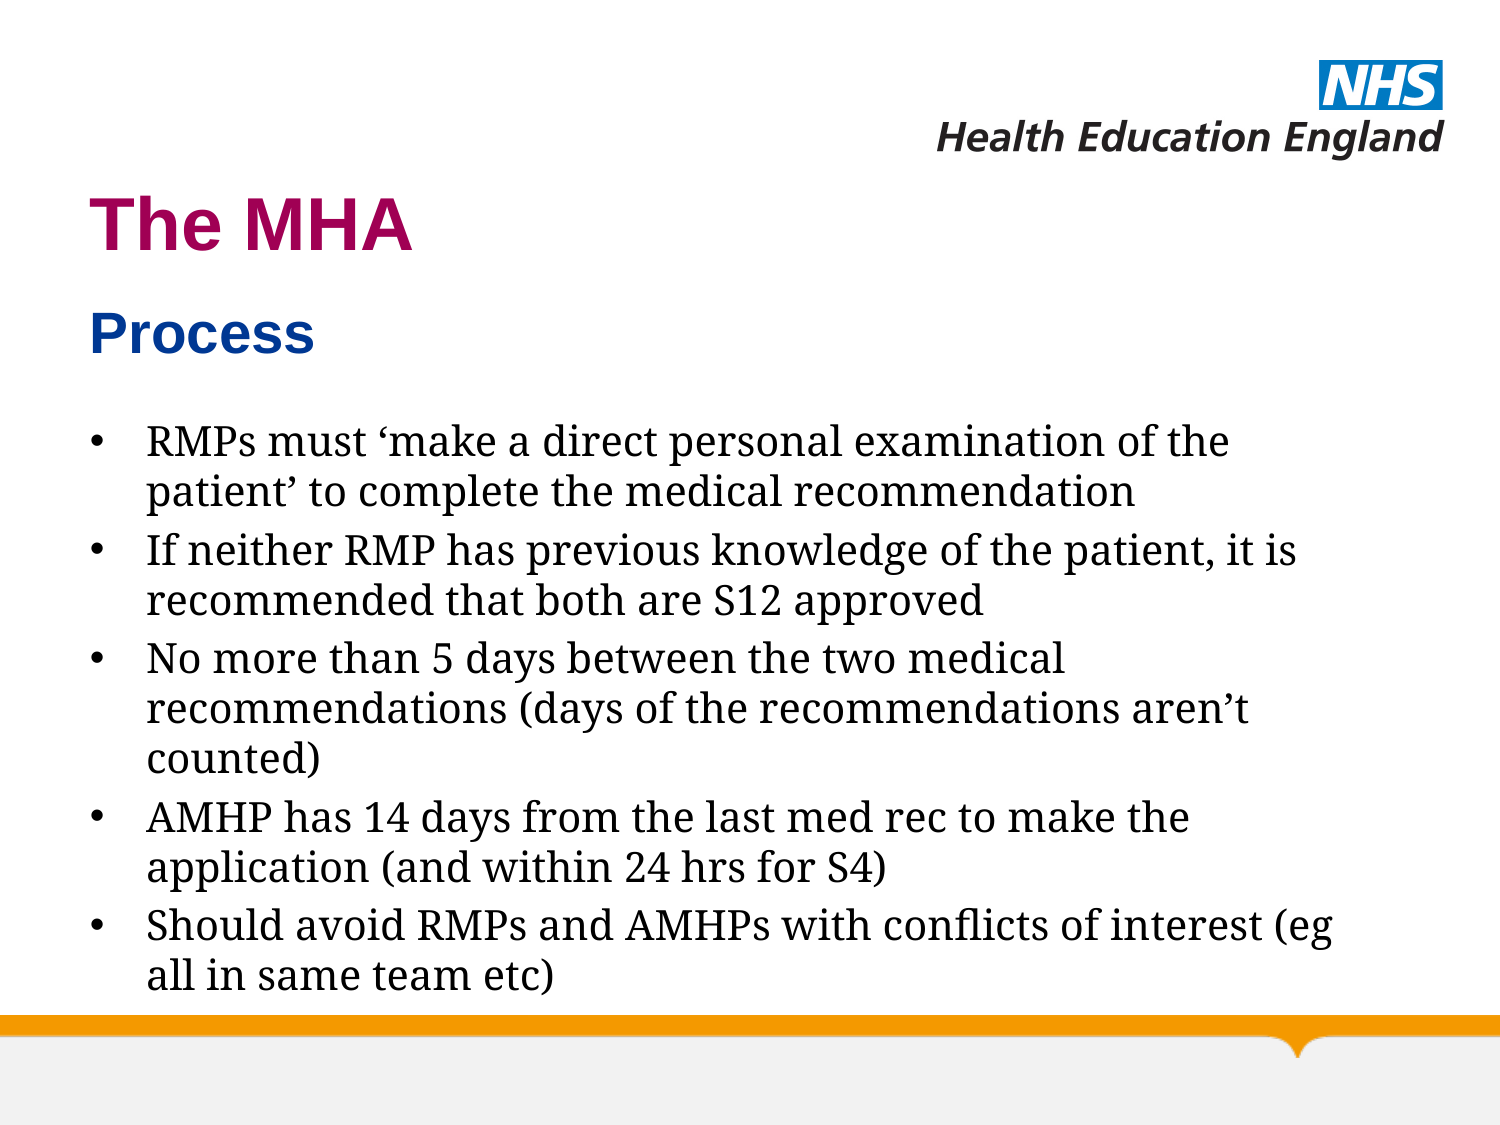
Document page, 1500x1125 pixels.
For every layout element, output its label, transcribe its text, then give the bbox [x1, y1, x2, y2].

list RMPs must ‘make a direct personal examination of the patient’ to complete the medical recommendation If neither RMP has previous knowledge of the patient, it is recommended that both are S12 approved No more than 5 days between the two medical recommendations (days of the recommendations aren’t counted) AMHP has 14 days from the last med rec to make the application (and within 24 hrs for S4) Should avoid RMPs and AMHPs with conflicts of interest (eg all in same team etc) [75, 407, 1361, 971]
subtitle Process [75, 288, 1125, 384]
title The MHA [75, 168, 1350, 280]
picture [936, 59, 1445, 161]
